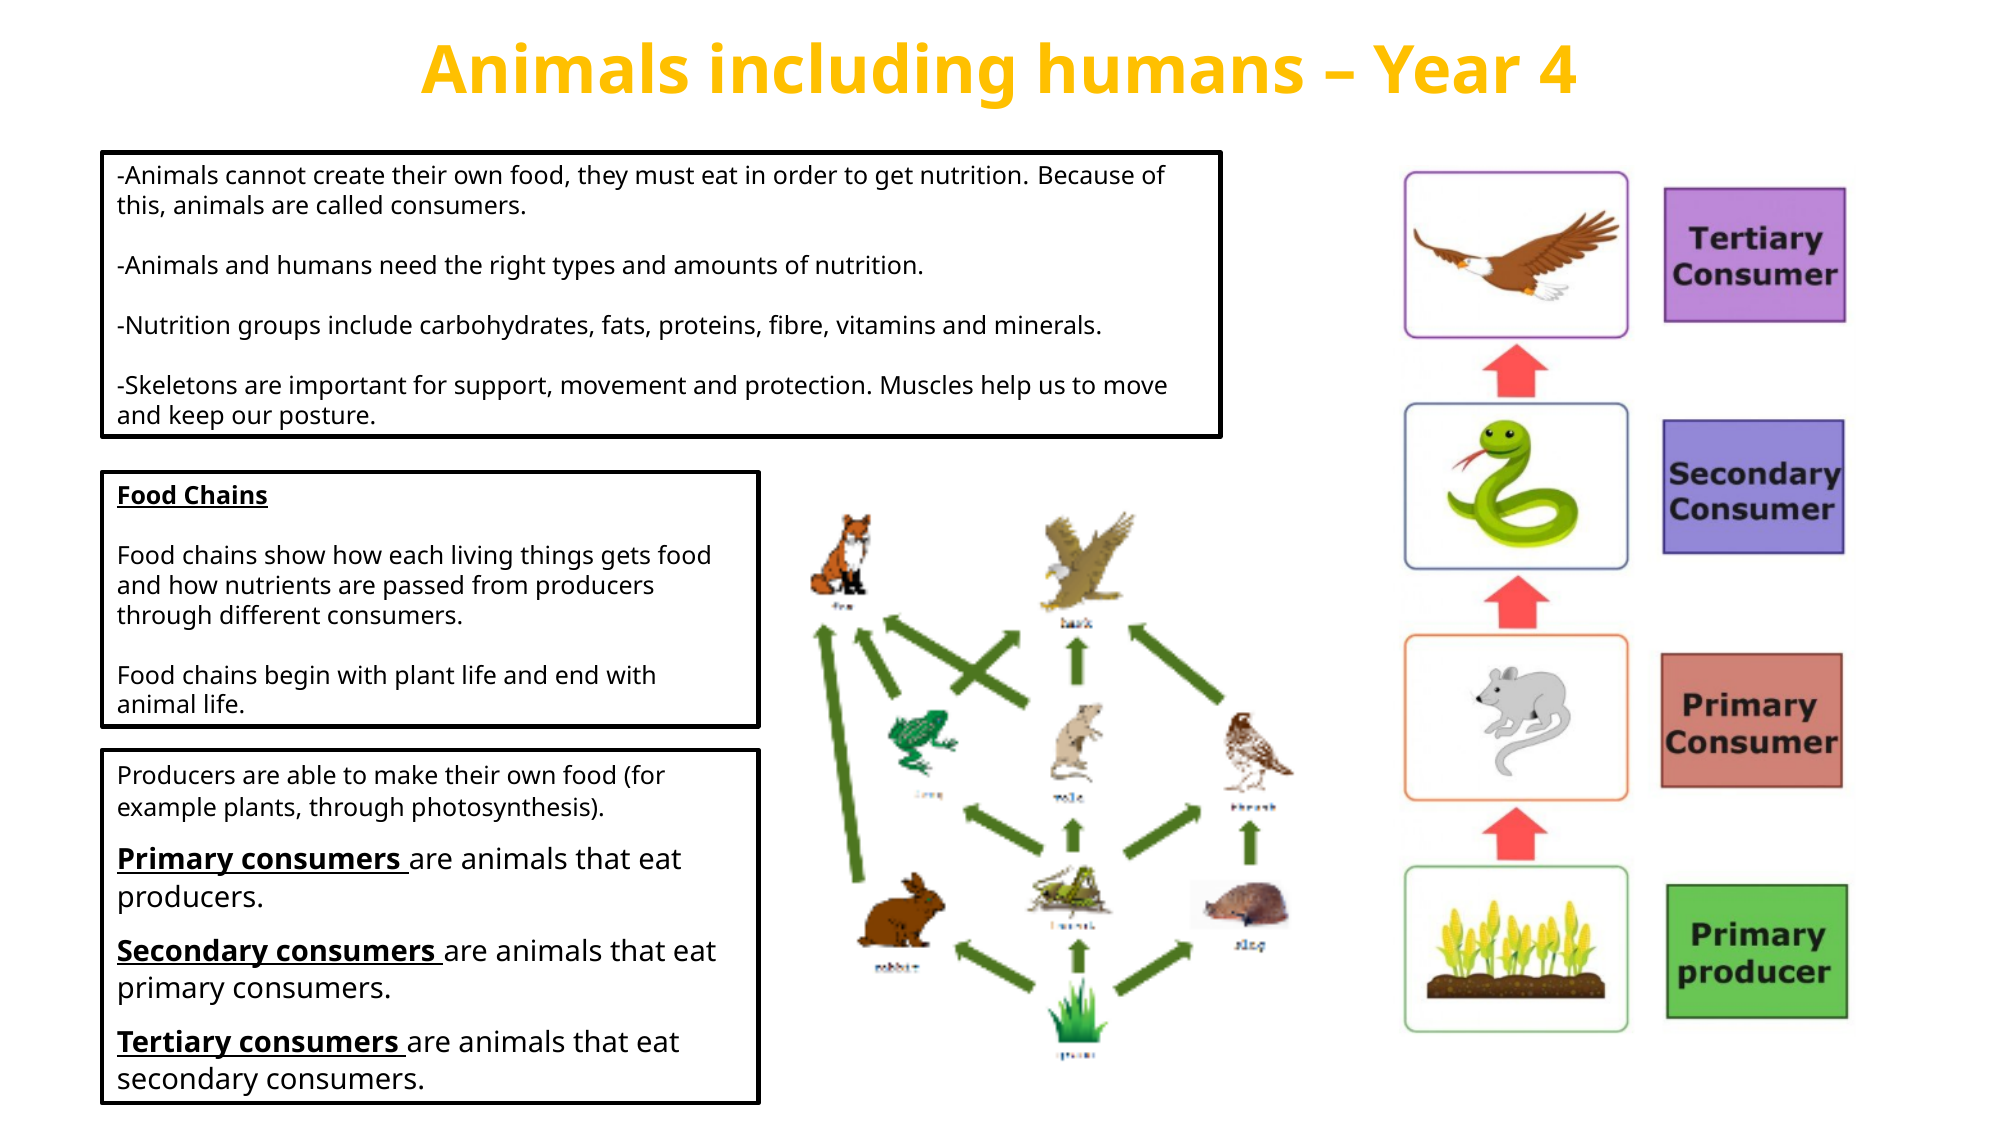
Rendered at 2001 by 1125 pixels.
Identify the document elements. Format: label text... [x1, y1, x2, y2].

picture [1393, 165, 1857, 1037]
text_box Animals including humans – Year 4 [308, 14, 1692, 153]
picture [804, 500, 1302, 1069]
text_box Food Chains Food chains show how each living things gets food and how nutrients are passed from producers through different consumers. Food chains begin with plant life and end with animal life. [102, 472, 759, 727]
text_box Producers are able to make their own food (for example plants, through photosynthesis). Primary consumers are animals that eat producers. Secondary consumers are animals that eat primary consumers. Tertiary consumers are animals that eat secondary consumers. [102, 750, 759, 1104]
text_box -Animals cannot create their own food, they must eat in order to get nutrition. Because of this, animals are called consumers. -Animals and humans need the right types and amounts of nutrition. -Nutrition groups include carbohydrates, fats, proteins, fibre, vitamins and minerals. -Skeletons are important for support, movement and protection. Muscles help us to move and keep our posture. [102, 152, 1221, 437]
